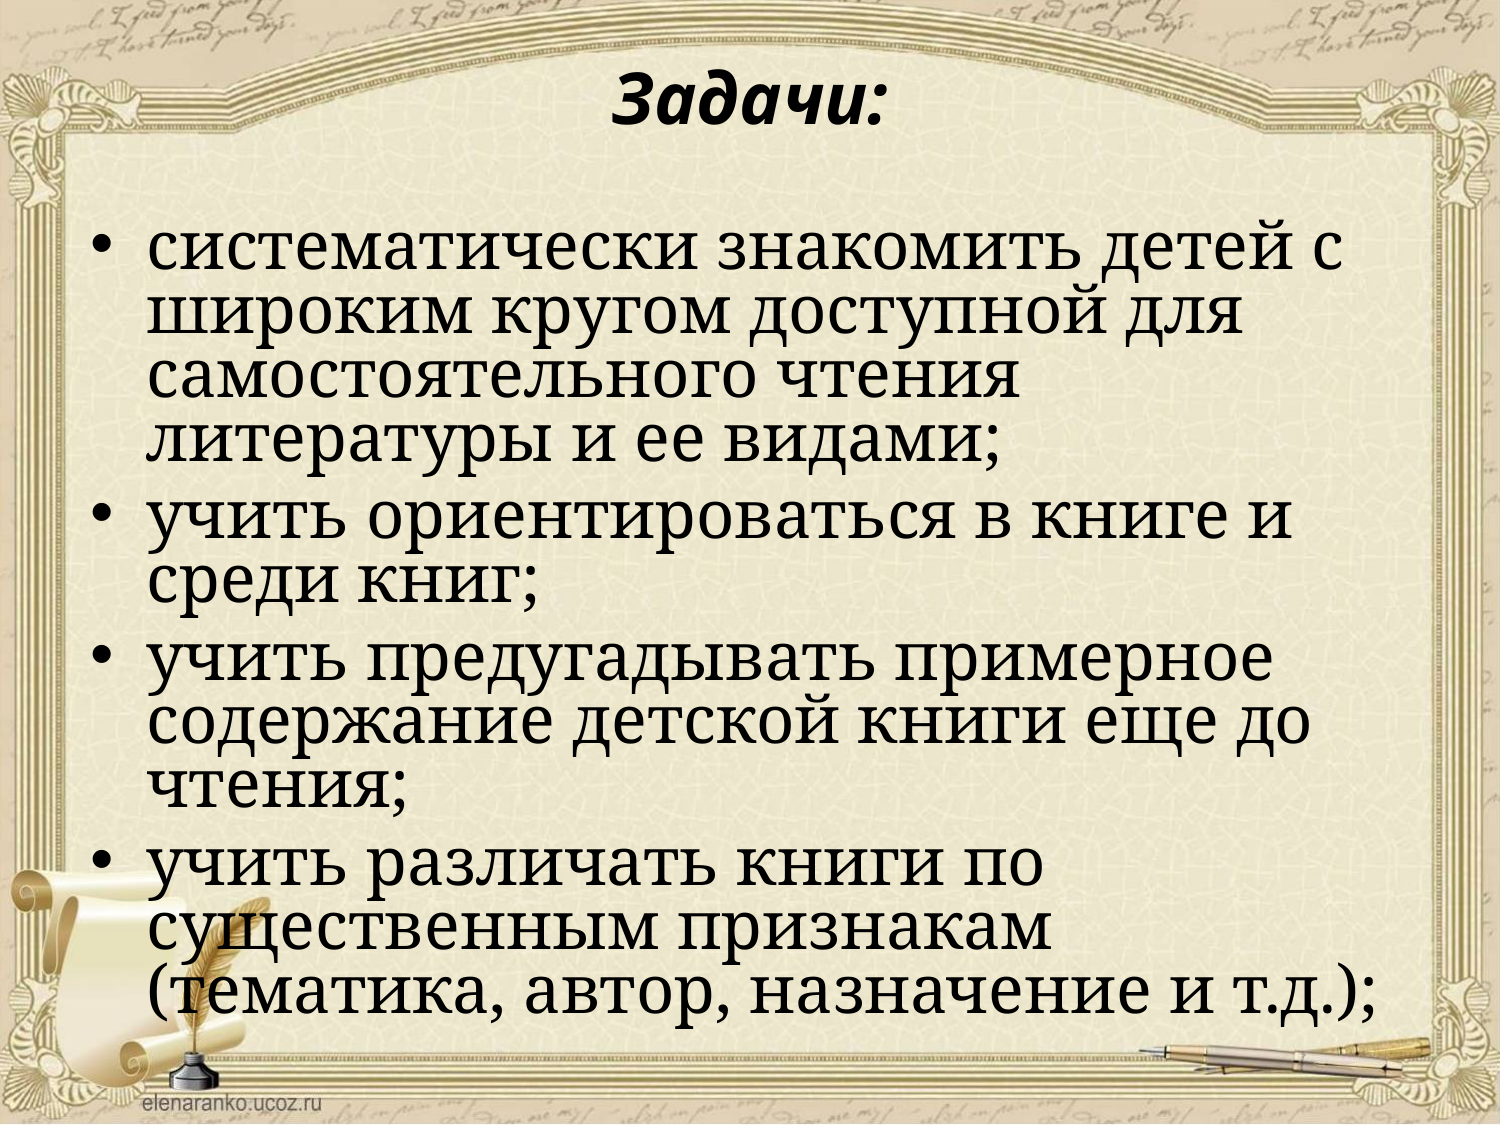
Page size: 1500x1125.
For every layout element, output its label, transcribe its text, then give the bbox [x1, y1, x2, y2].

list систематически знакомить детей с широким кругом доступной для самостоятельного чтения литературы и ее видами; учить ориентироваться в книге и среди книг; учить предугадывать примерное содержание детской книги еще до чтения; учить различать книги по существенным признакам (тематика, автор, назначение и т.д.); [75, 210, 1425, 1090]
title Задачи: [75, 45, 1425, 210]
picture [0, 0, 1500, 1125]
